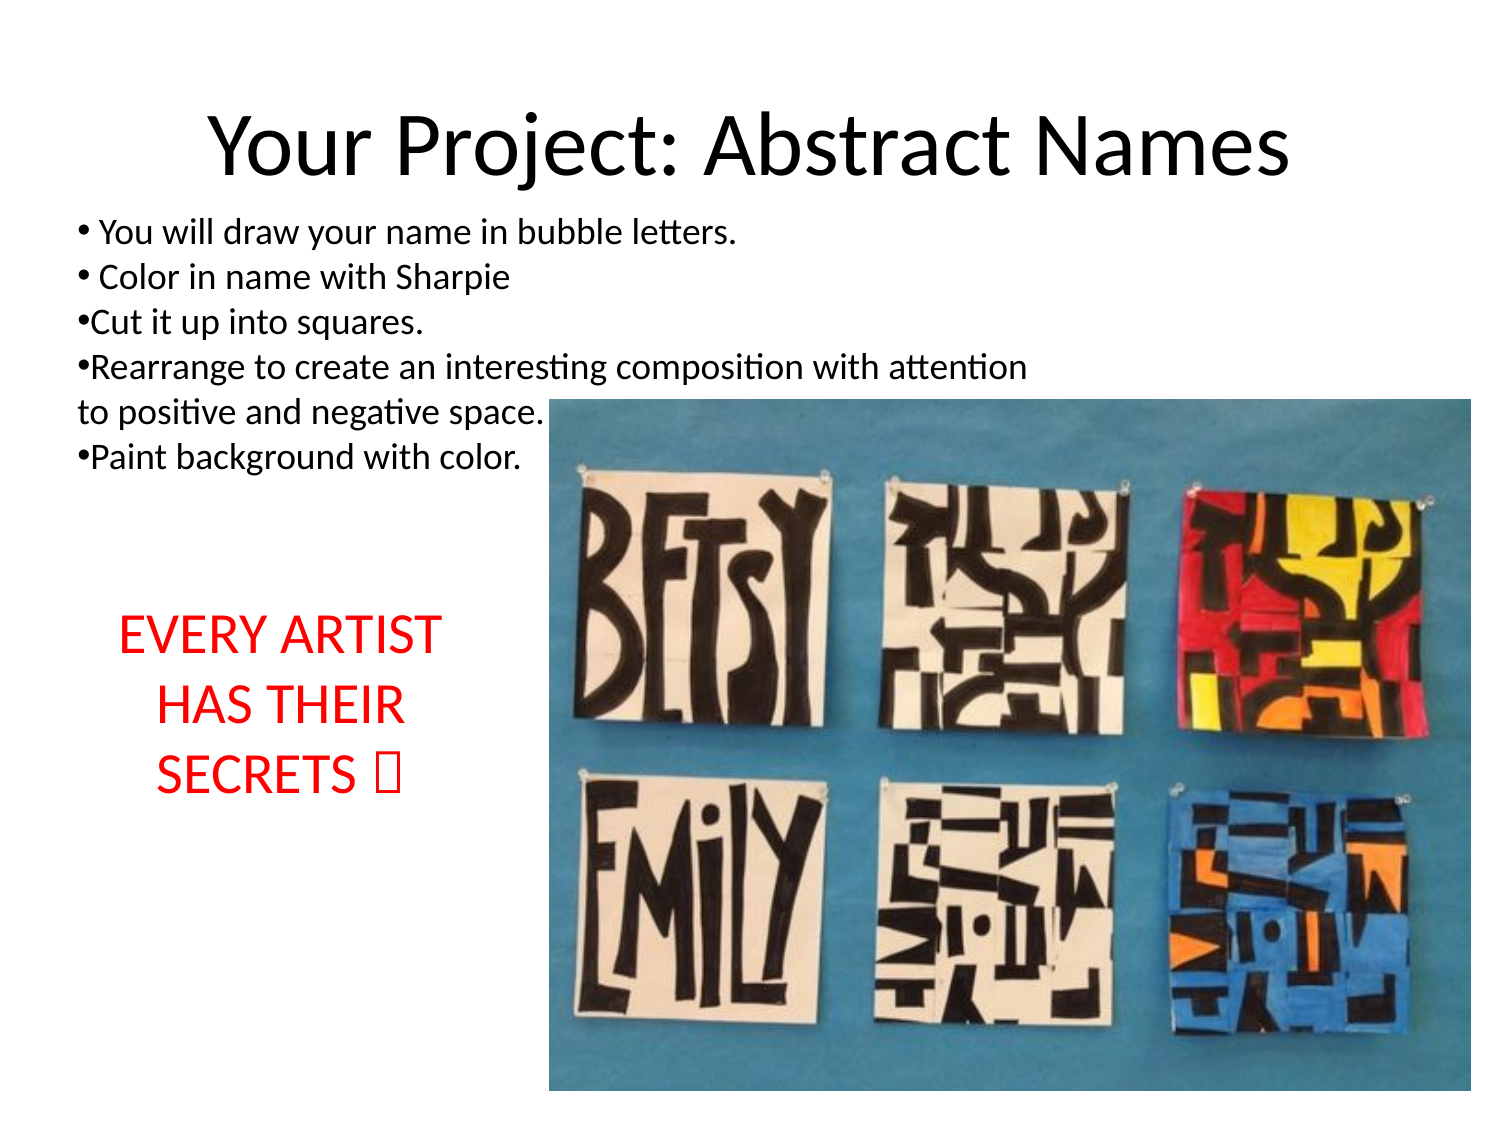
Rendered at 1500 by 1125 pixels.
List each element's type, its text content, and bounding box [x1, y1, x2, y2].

picture [549, 399, 1472, 1091]
text_box You will draw your name in bubble letters. Color in name with Sharpie Cut it up into squares. Rearrange to create an interesting composition with attention to positive and negative space. Paint background with color. [62, 199, 1375, 530]
title Your Project: Abstract Names [75, 45, 1425, 233]
text_box EVERY ARTIST HAS THEIR SECRETS  [87, 587, 475, 813]
